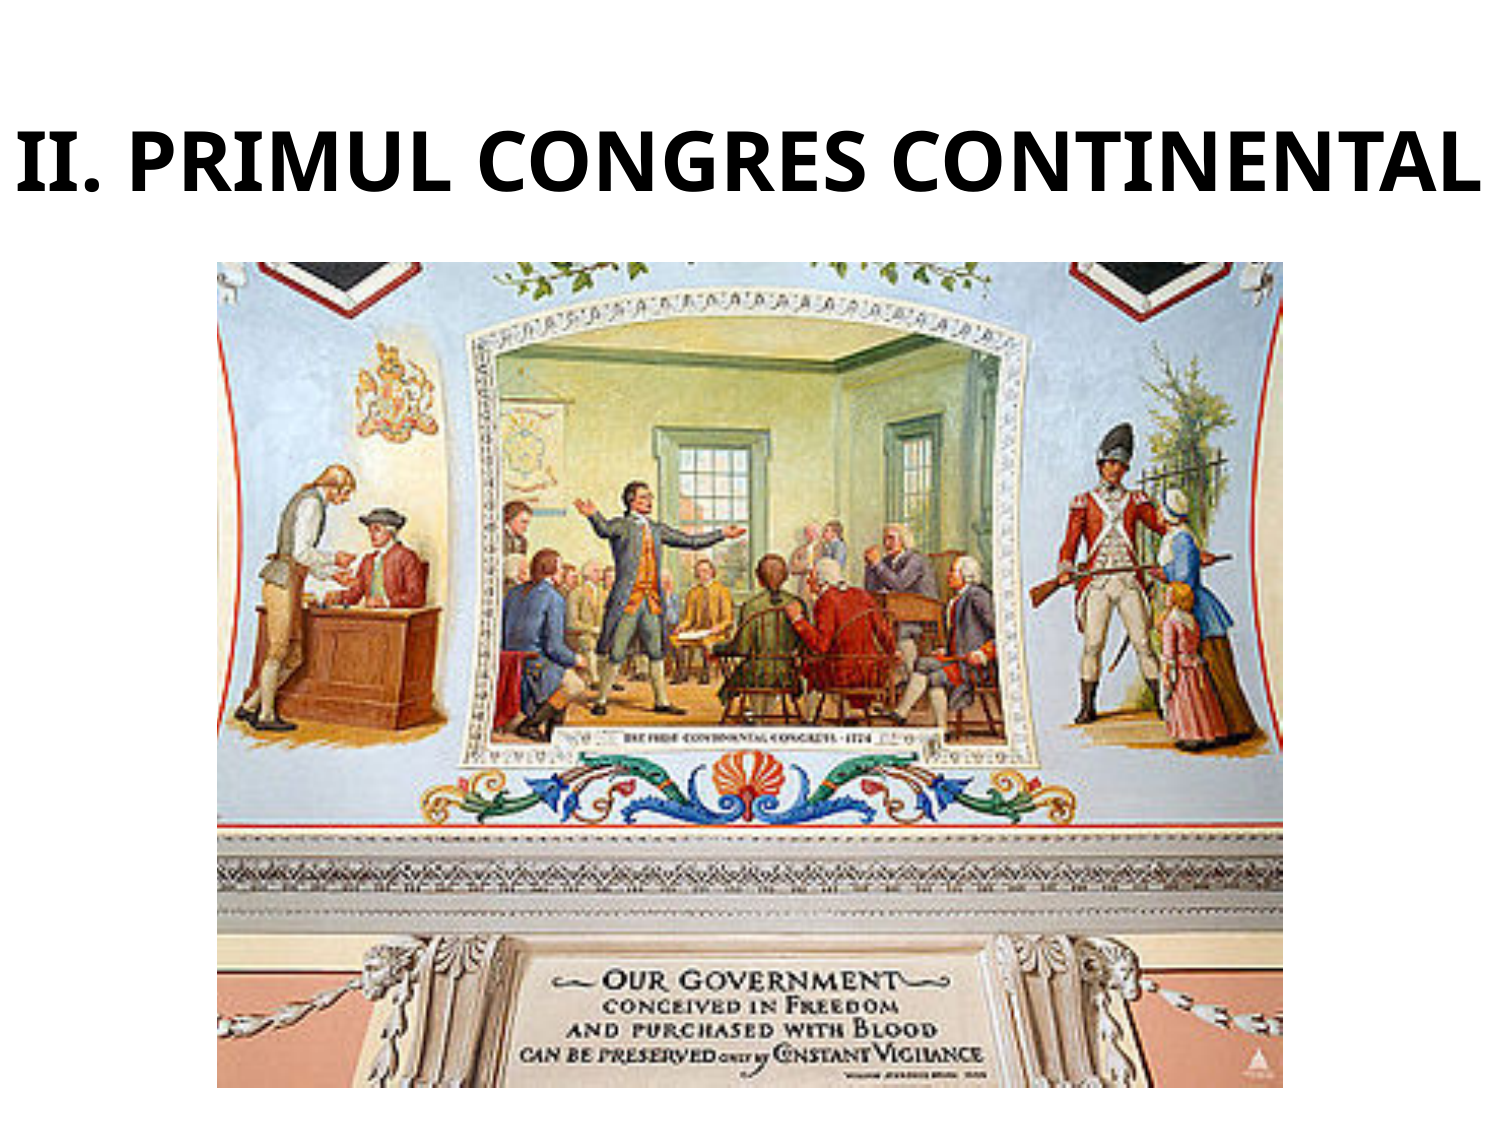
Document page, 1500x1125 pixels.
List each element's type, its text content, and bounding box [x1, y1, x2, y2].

picture [216, 262, 1283, 1088]
title II. PRIMUL CONGRES CONTINENTAL [0, 37, 1500, 279]
